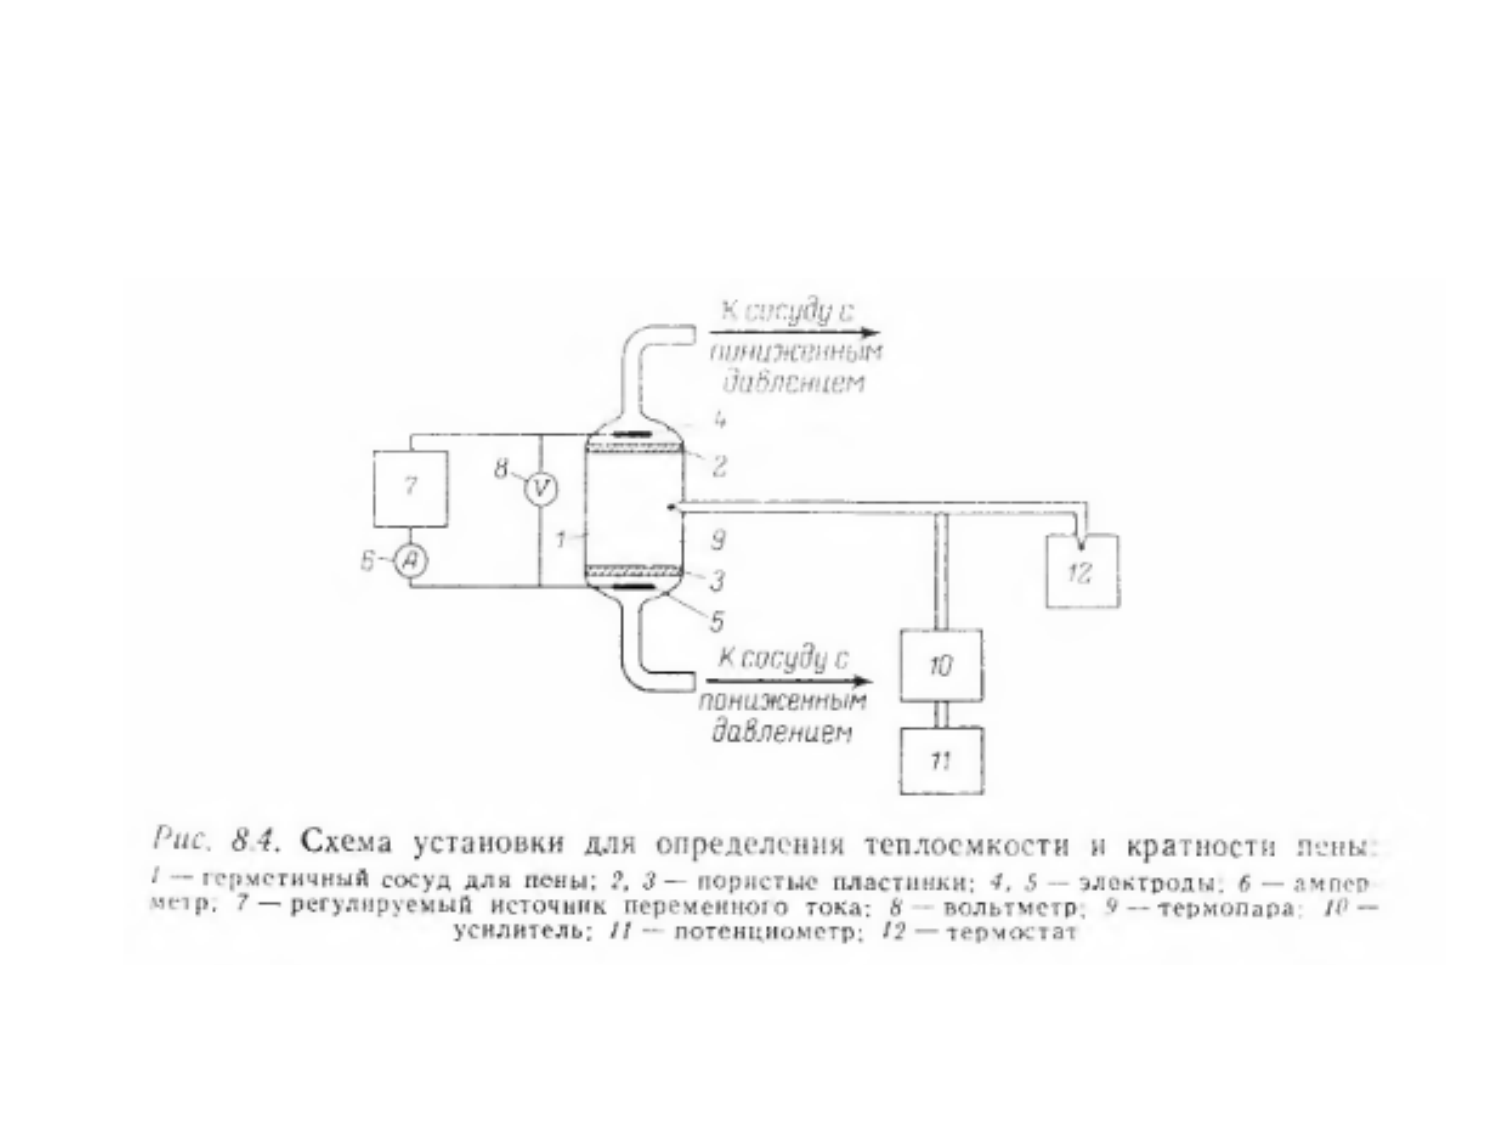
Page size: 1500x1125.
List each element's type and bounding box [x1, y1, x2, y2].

picture [123, 278, 1446, 965]
